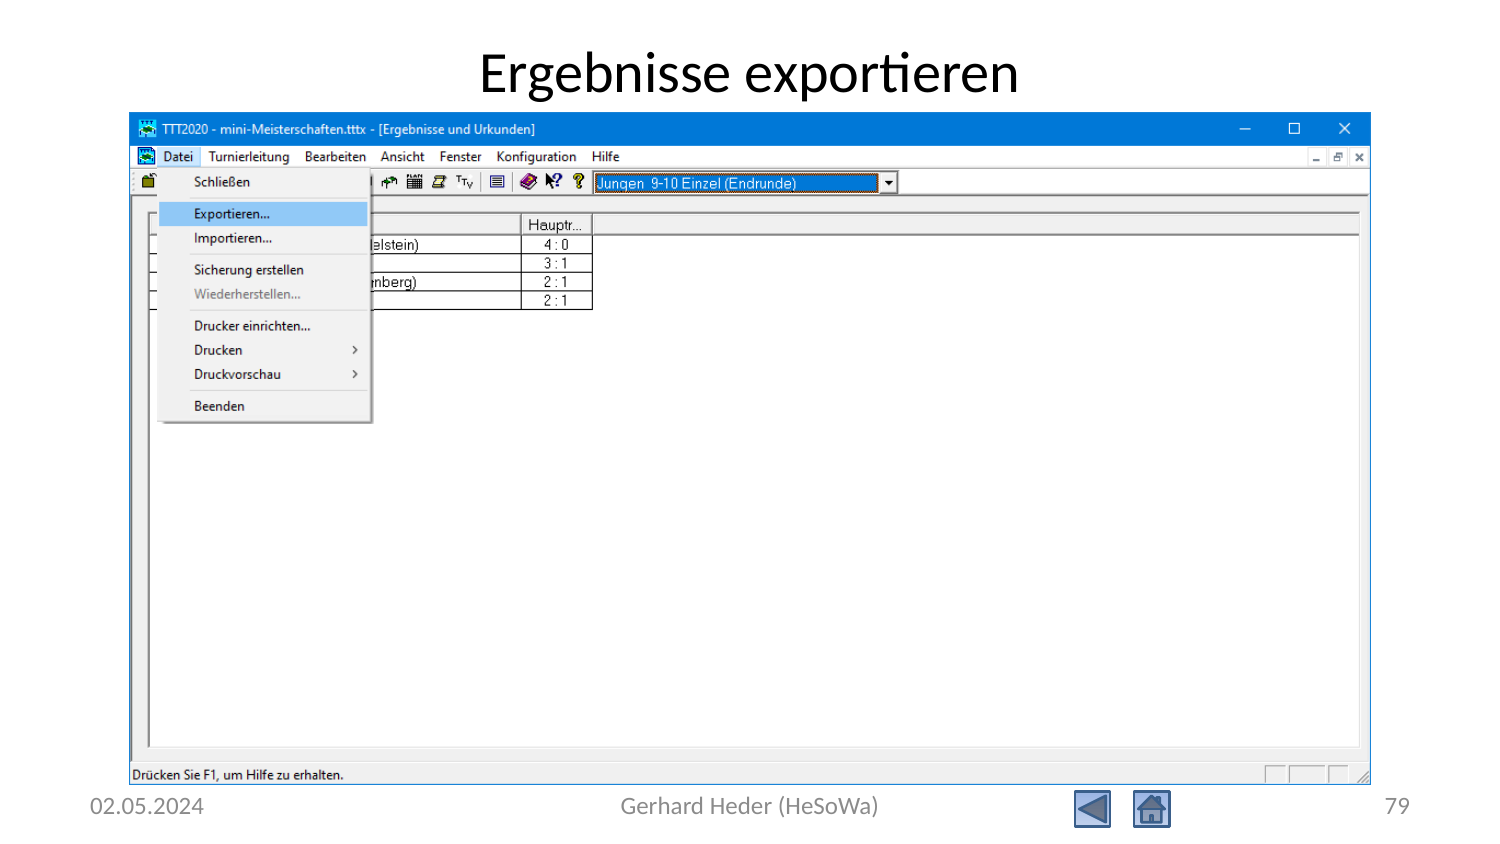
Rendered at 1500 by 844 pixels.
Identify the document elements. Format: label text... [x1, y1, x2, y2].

slide_number 79 [1112, 782, 1425, 827]
text_box [1073, 794, 1112, 829]
picture [129, 111, 1371, 785]
footer Gerhard Heder (HeSoWa) [512, 794, 988, 827]
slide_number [75, 782, 425, 827]
title Ergebnisse exportieren [74, 33, 1426, 106]
